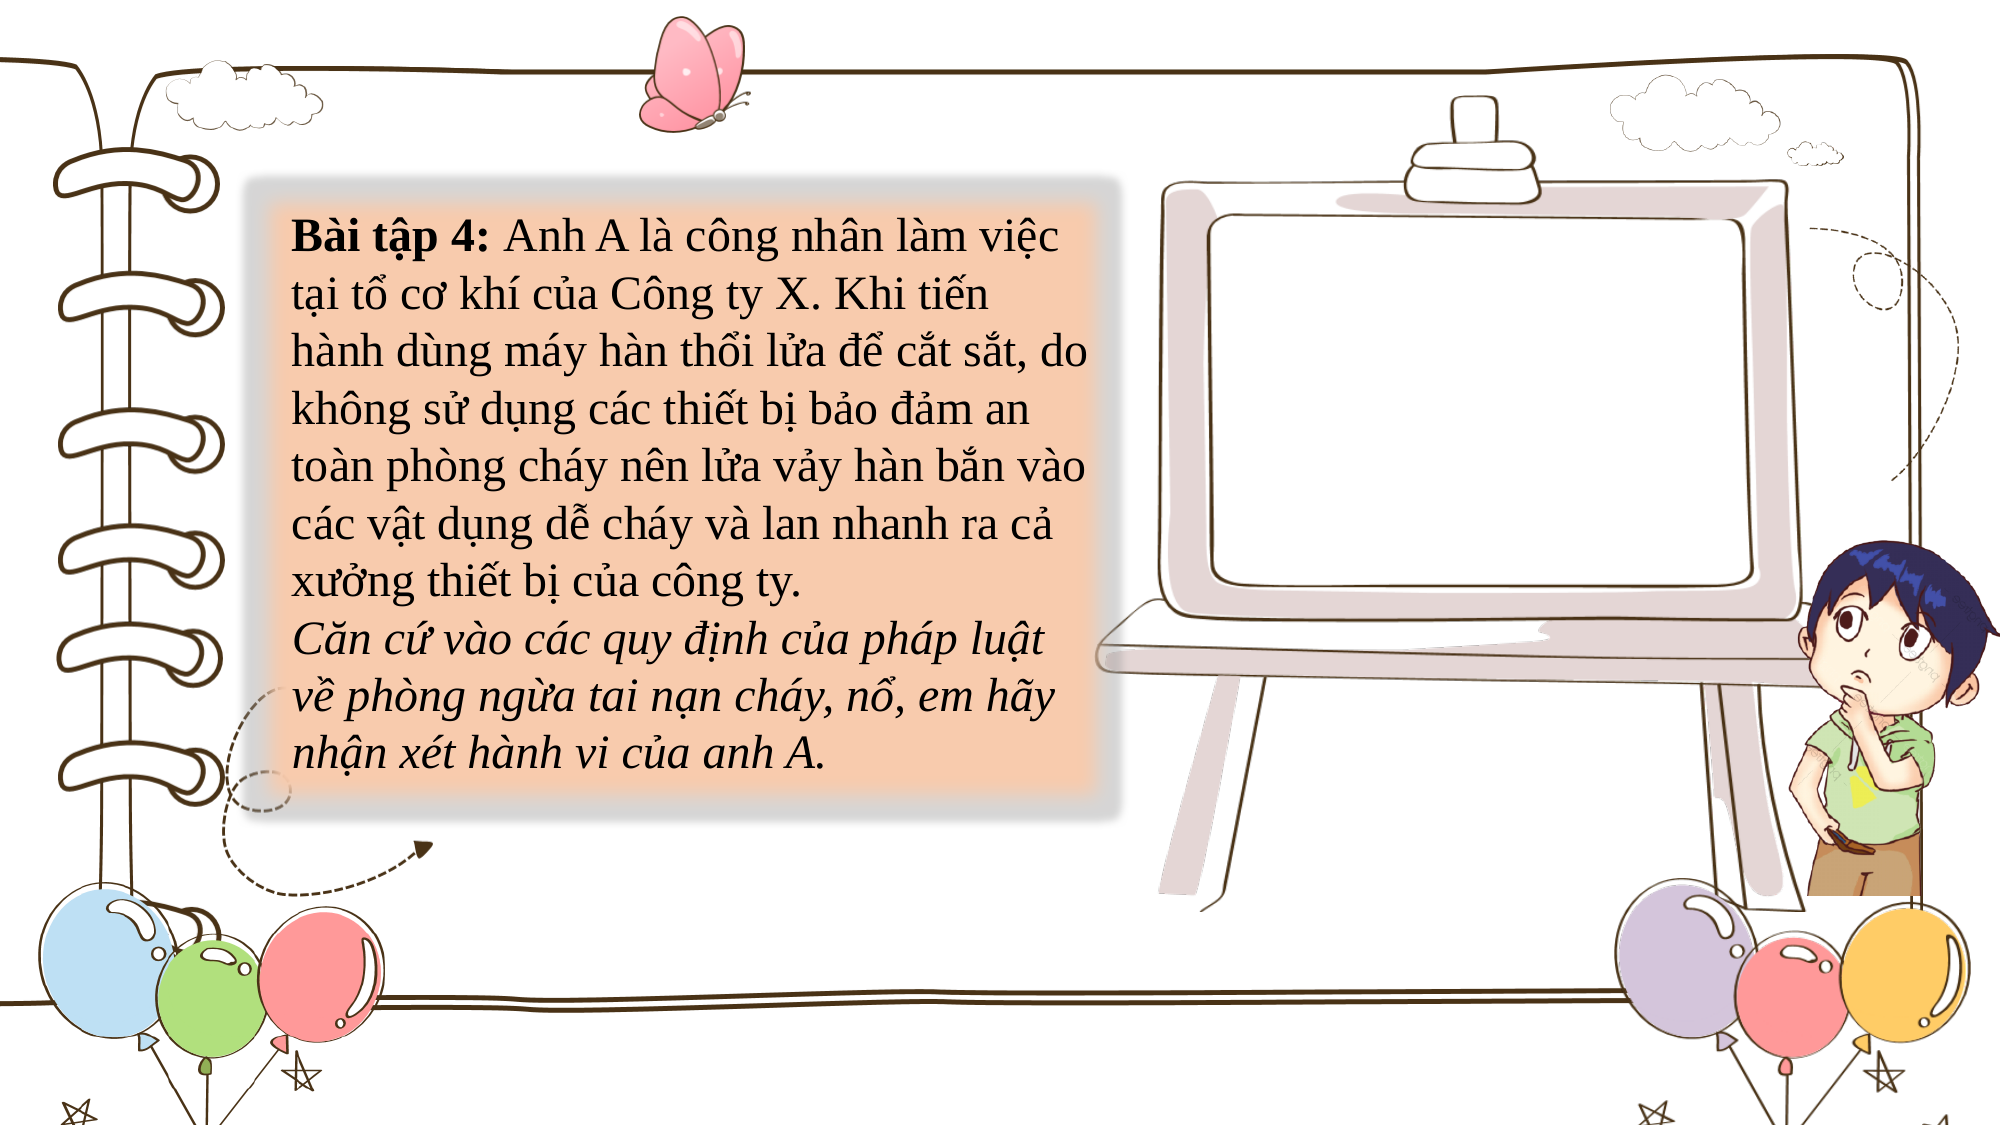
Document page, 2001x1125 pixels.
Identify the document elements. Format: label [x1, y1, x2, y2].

picture [639, 16, 751, 133]
text_box [0, 43, 1923, 1013]
picture [157, 51, 342, 140]
picture [1094, 72, 2000, 1125]
picture [38, 686, 434, 1125]
